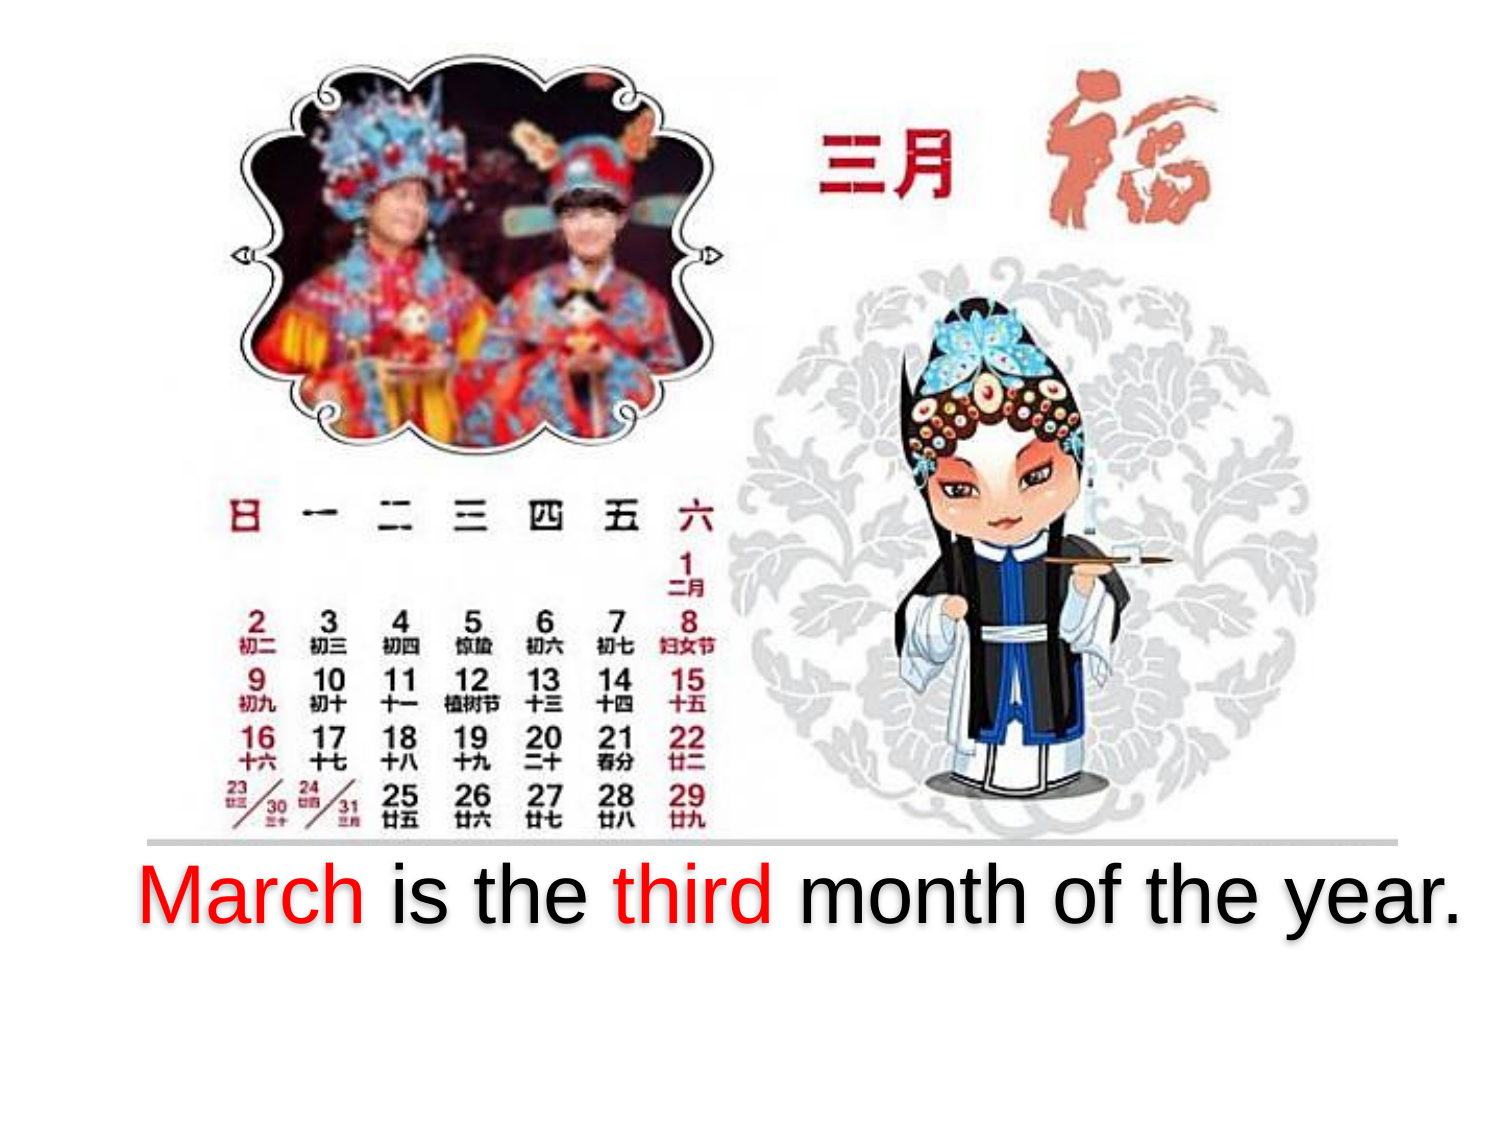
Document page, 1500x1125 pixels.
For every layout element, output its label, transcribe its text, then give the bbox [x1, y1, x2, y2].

text_box March is the third month of the year. [121, 822, 1500, 958]
picture [147, 42, 1400, 846]
